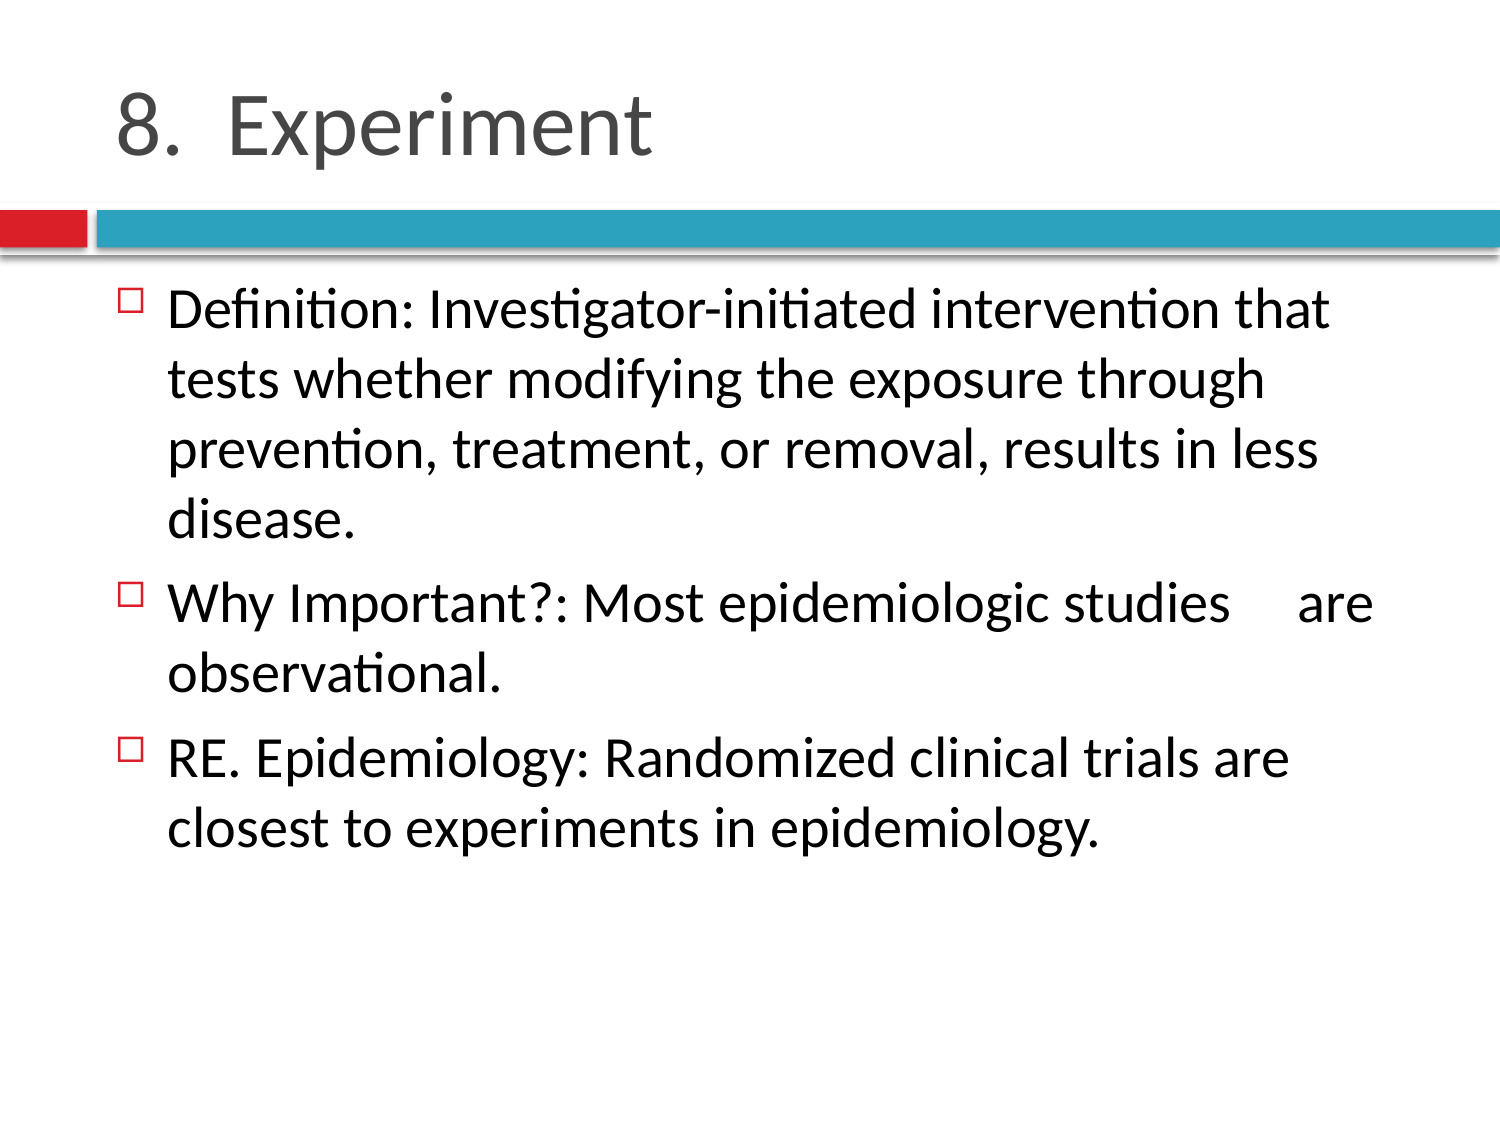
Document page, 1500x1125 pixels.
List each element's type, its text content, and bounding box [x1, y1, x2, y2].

title 8. Experiment [100, 37, 1438, 200]
list Definition: Investigator-initiated intervention that tests whether modifying the exposure through prevention, treatment, or removal, results in less disease. Why Important?: Most epidemiologic studies are observational. RE. Epidemiology: Randomized clinical trials are closest to experiments in epidemiology. [100, 262, 1438, 1005]
